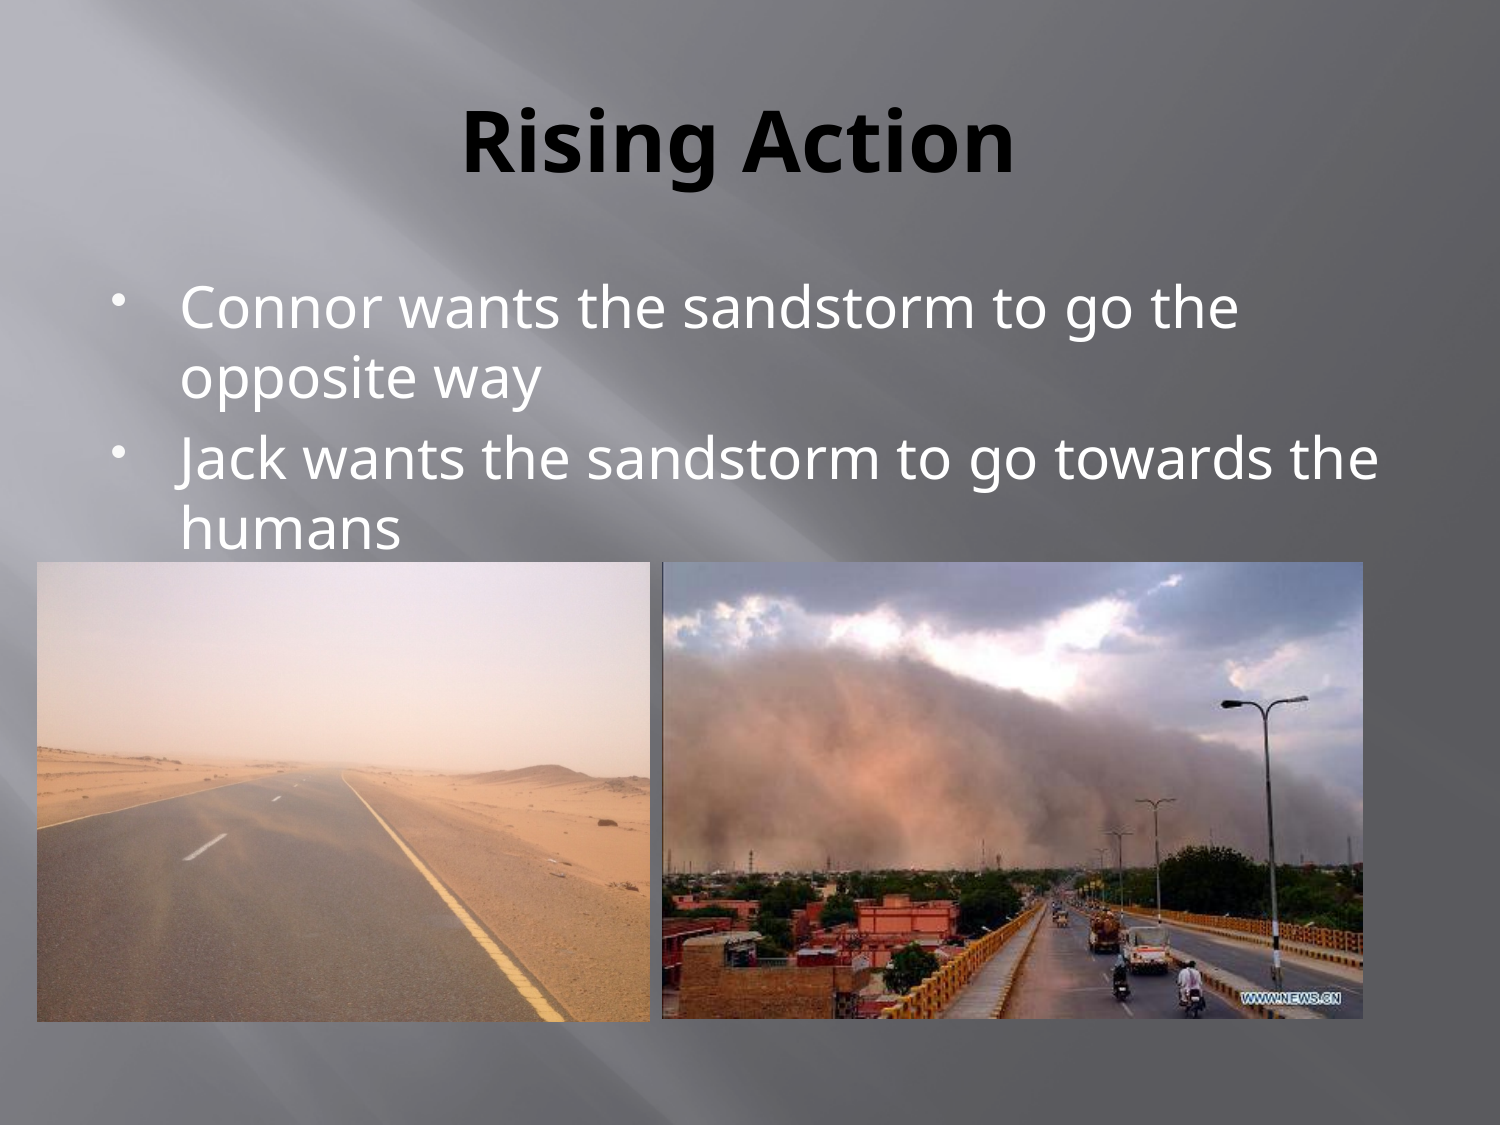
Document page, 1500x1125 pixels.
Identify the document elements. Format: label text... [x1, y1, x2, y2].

list Connor wants the sandstorm to go the opposite way Jack wants the sandstorm to go towards the humans [75, 262, 1425, 1035]
title Rising Action [75, 45, 1425, 233]
picture [662, 562, 1364, 1019]
picture [37, 562, 651, 1023]
